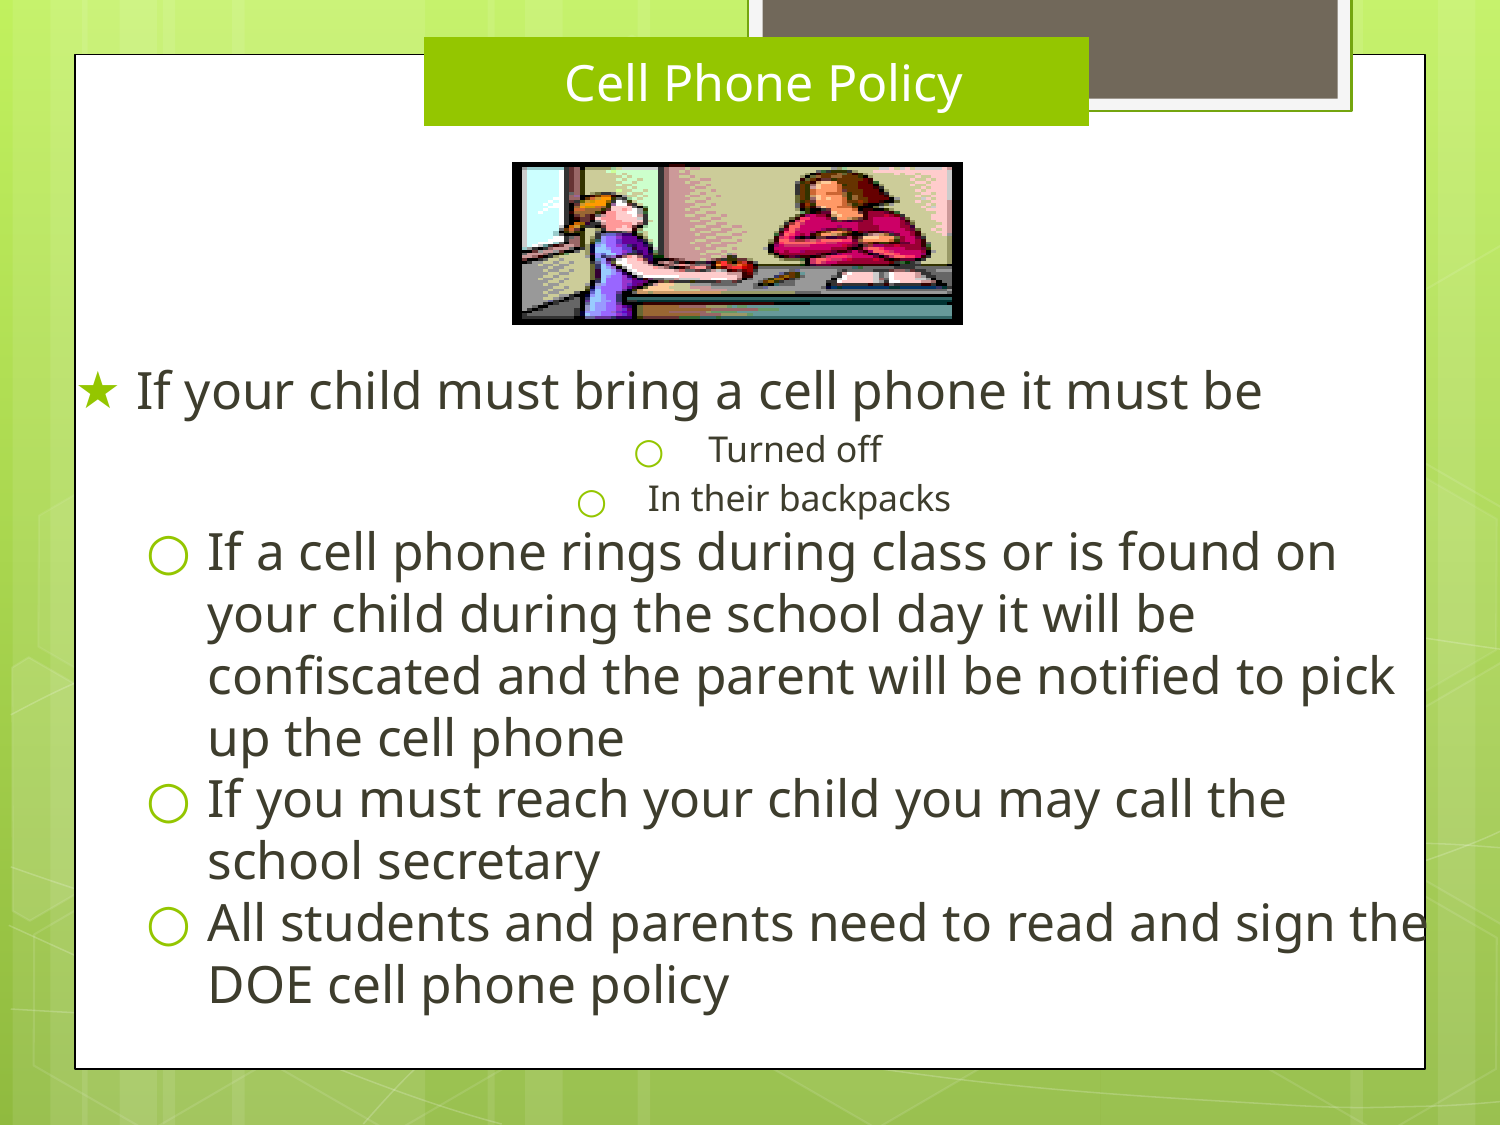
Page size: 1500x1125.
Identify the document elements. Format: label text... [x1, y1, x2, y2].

picture [512, 162, 963, 326]
list If your child must bring a cell phone it must be Turned off In their backpacks If a cell phone rings during class or is found on your child during the school day it will be confiscated and the parent will be notified to pick up the cell phone If you must reach your child you may call the school secretary All students and parents need to read and sign the DOE cell phone policy [50, 350, 1450, 1025]
text_box Cell Phone Policy [425, 37, 1088, 125]
